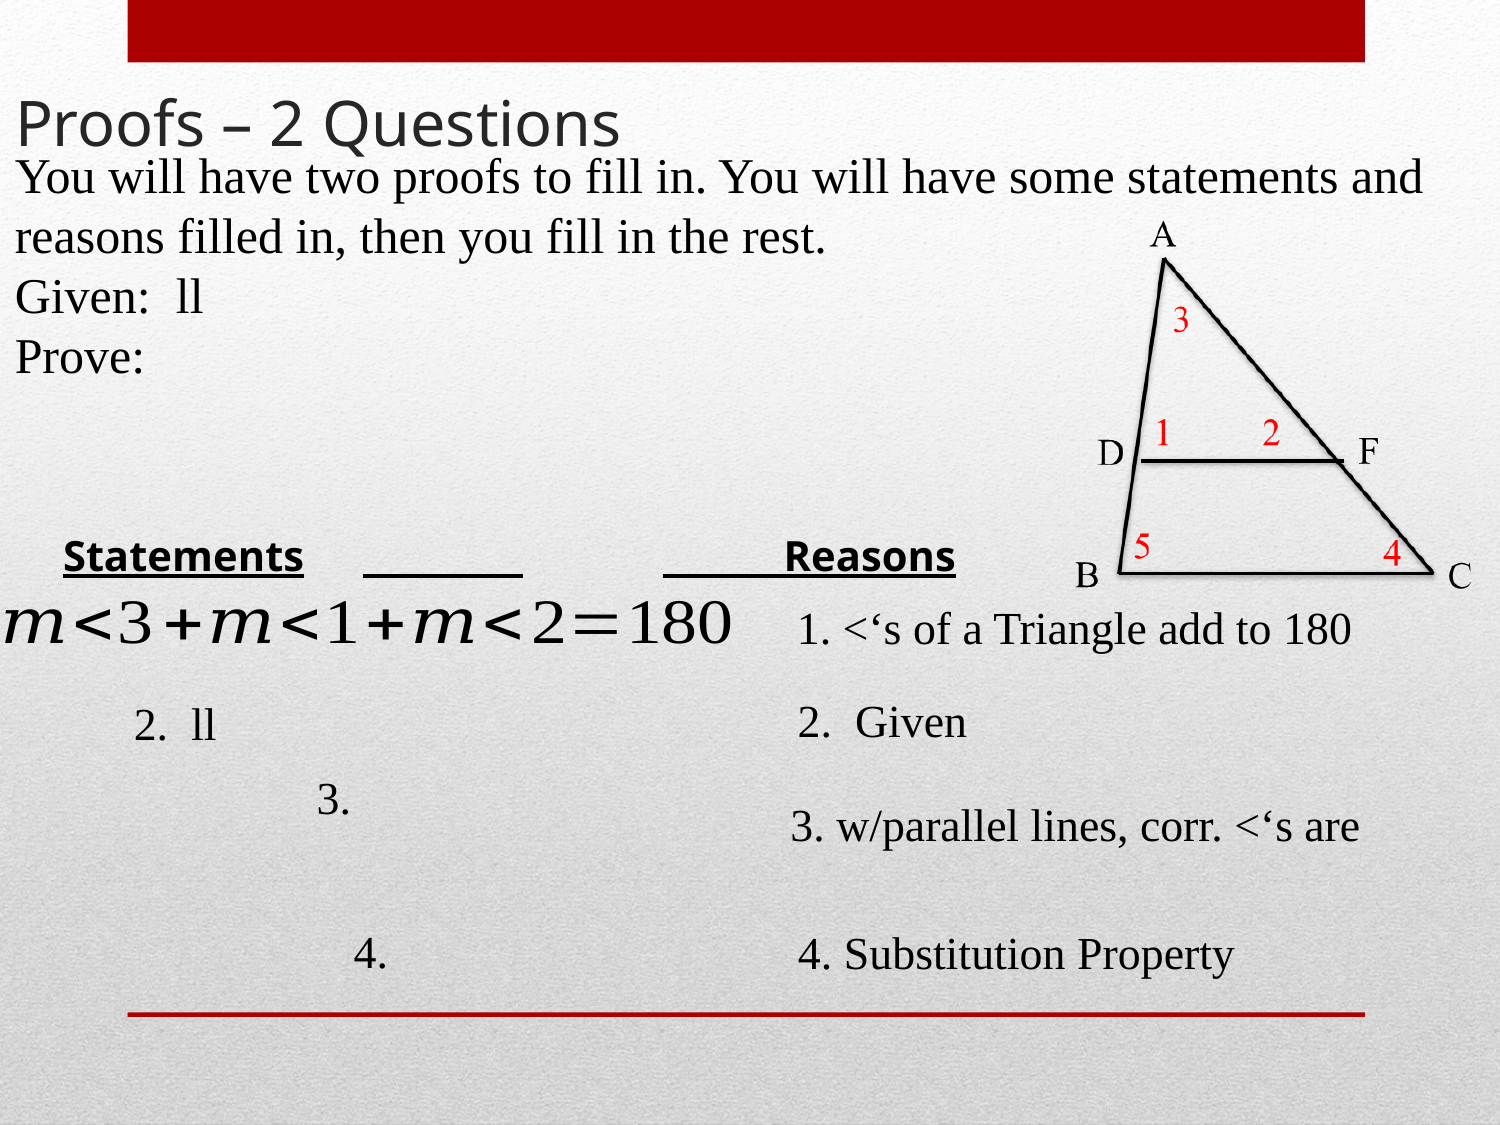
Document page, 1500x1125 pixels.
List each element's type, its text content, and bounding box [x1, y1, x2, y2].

picture [1050, 199, 1500, 620]
text_box 4. Substitution Property [783, 916, 1412, 987]
text_box 1. <‘s of a Triangle add to 180 [782, 591, 1368, 662]
title Proofs – 2 Questions [0, 75, 909, 167]
text_box 2. Given [783, 684, 983, 754]
text_box Statements ________ _______Reasons [29, 522, 1045, 587]
